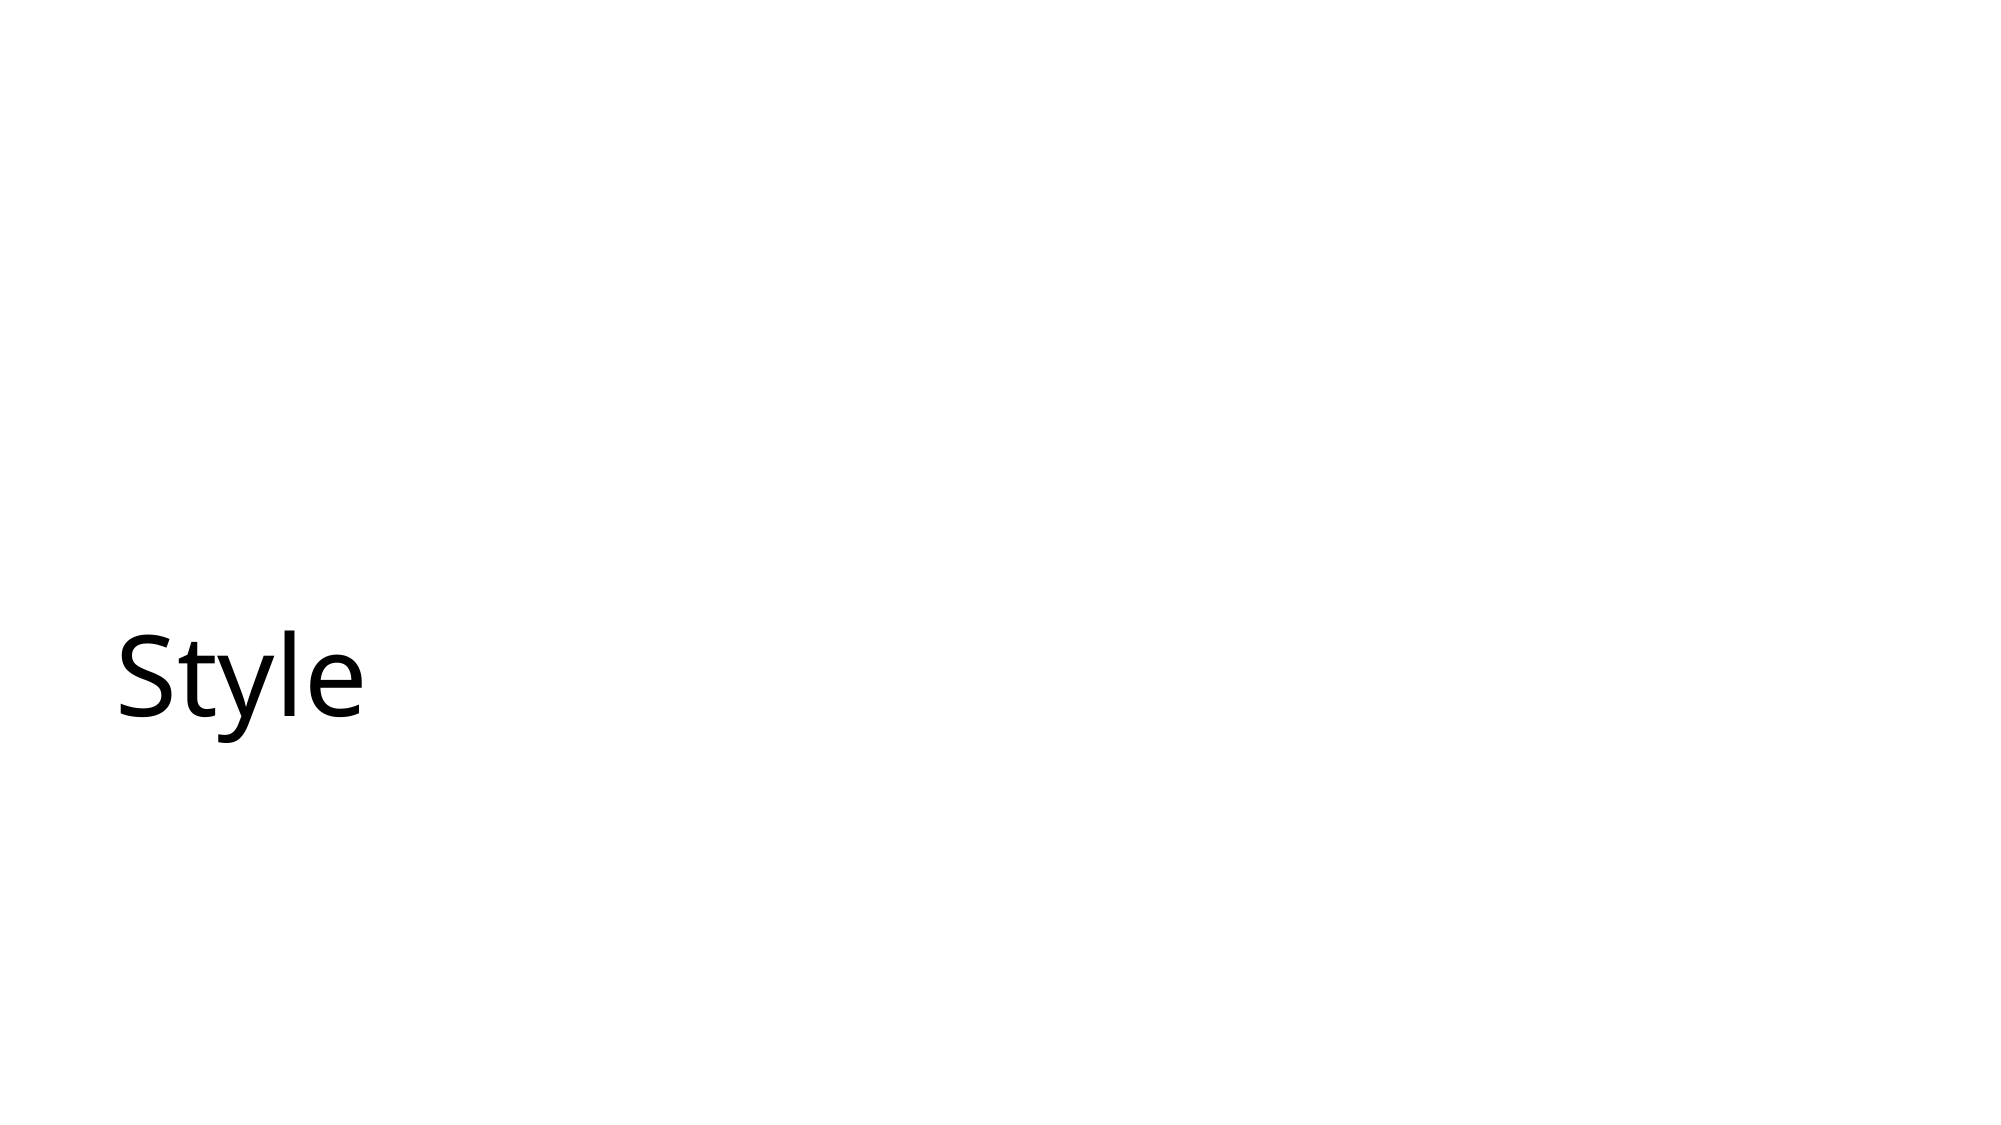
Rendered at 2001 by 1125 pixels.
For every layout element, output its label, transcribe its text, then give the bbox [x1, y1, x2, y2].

title Style [101, 280, 1909, 749]
